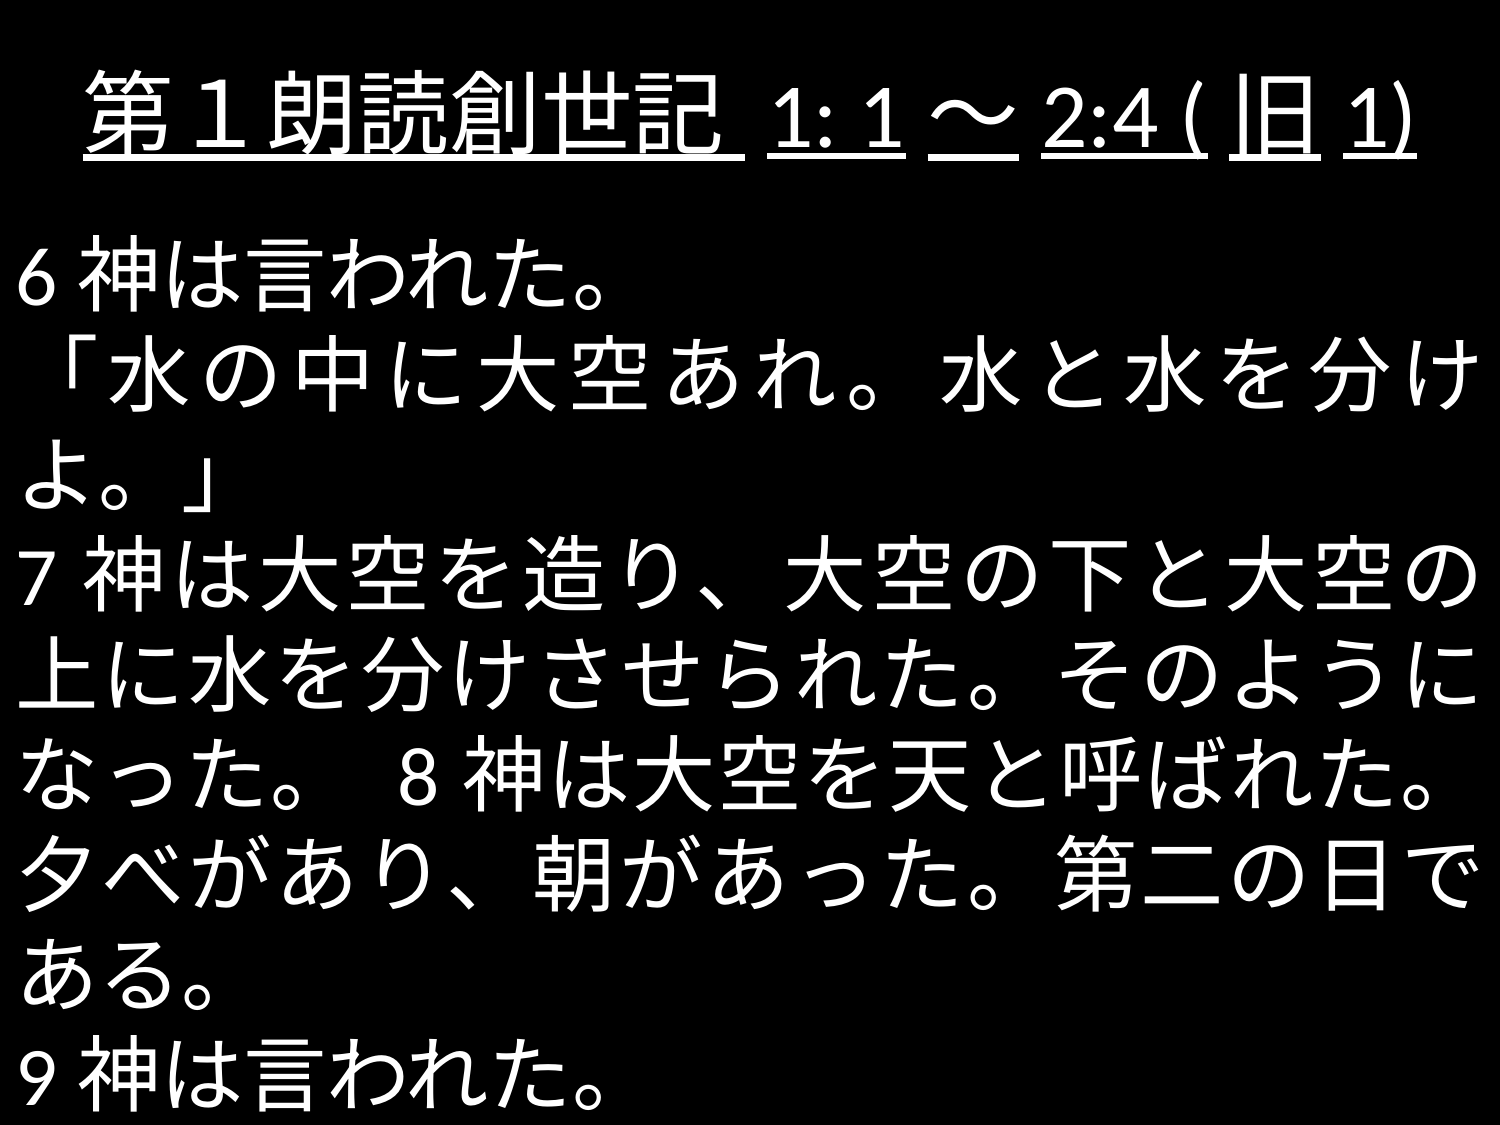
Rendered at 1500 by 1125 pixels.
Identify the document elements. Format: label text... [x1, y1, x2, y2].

title 第１朗読創世記 1: 1～2:4 (旧1) [0, 53, 1500, 168]
list 6神は言われた。 「水の中に大空あれ。水と水を分けよ。」 7神は大空を造り、大空の下と大空の上に水を分けさせられた。そのようになった。 8神は大空を天と呼ばれた。夕べがあり、朝があった。第二の日である。 9神は言われた。 「天の下の水は一つ所に集まれ。乾いた所が現れよ。」 [0, 214, 1500, 1125]
